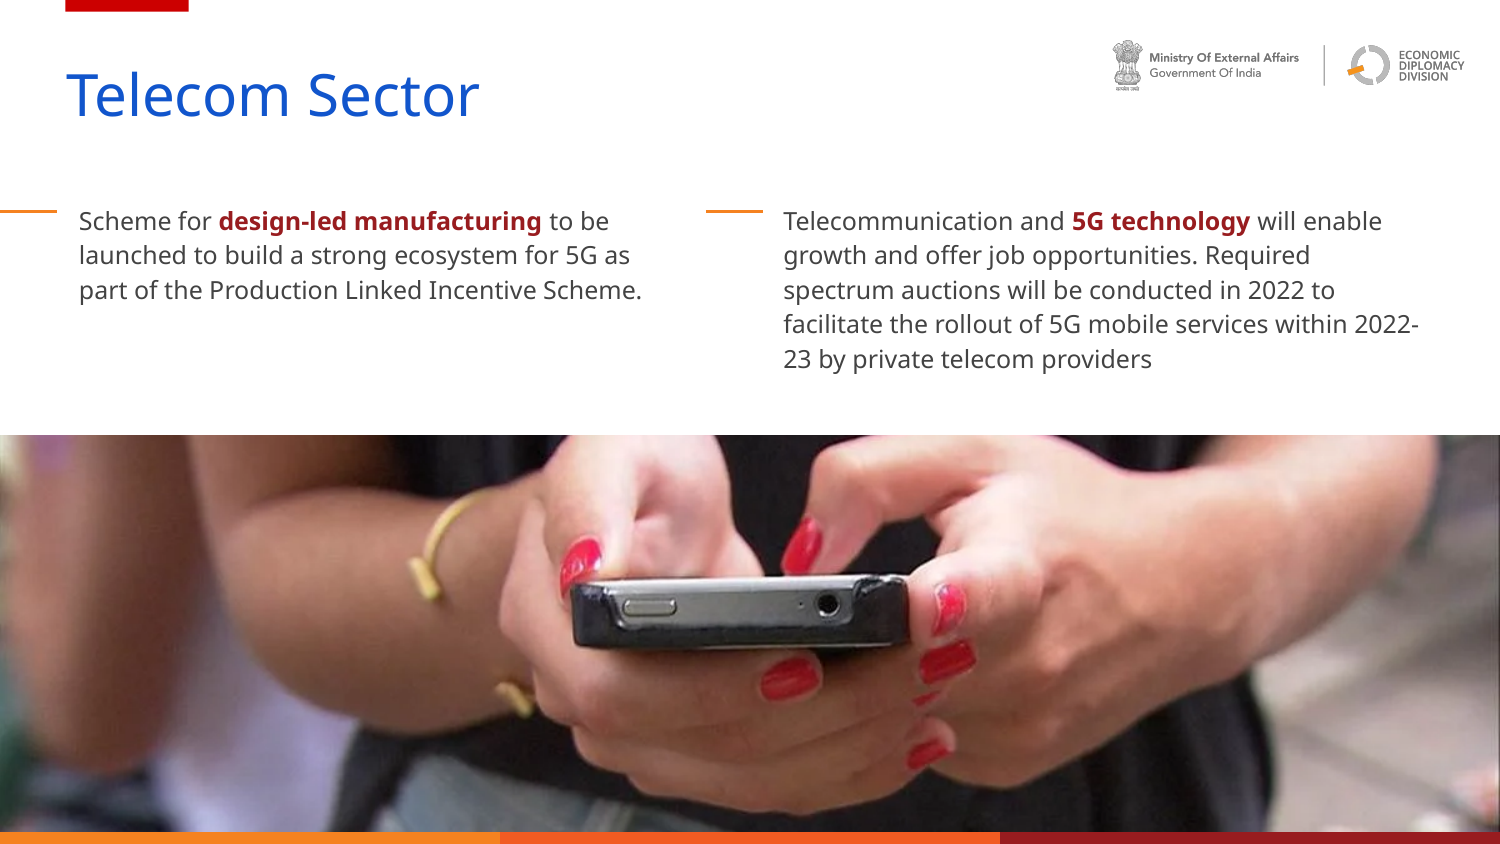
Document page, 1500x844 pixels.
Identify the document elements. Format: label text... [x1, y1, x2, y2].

text_box Telecommunication and 5G technology will enable growth and offer job opportunities. Required spectrum auctions will be conducted in 2022 to facilitate the rollout of 5G mobile services within 2022-23 by private telecom providers [768, 186, 1438, 328]
title Telecom Sector [51, 43, 1449, 138]
text_box Scheme for design-led manufacturing to be launched to build a strong ecosystem for 5G as part of the Production Linked Incentive Scheme. [63, 186, 663, 398]
picture [1100, 19, 1480, 106]
picture [0, 435, 1500, 832]
